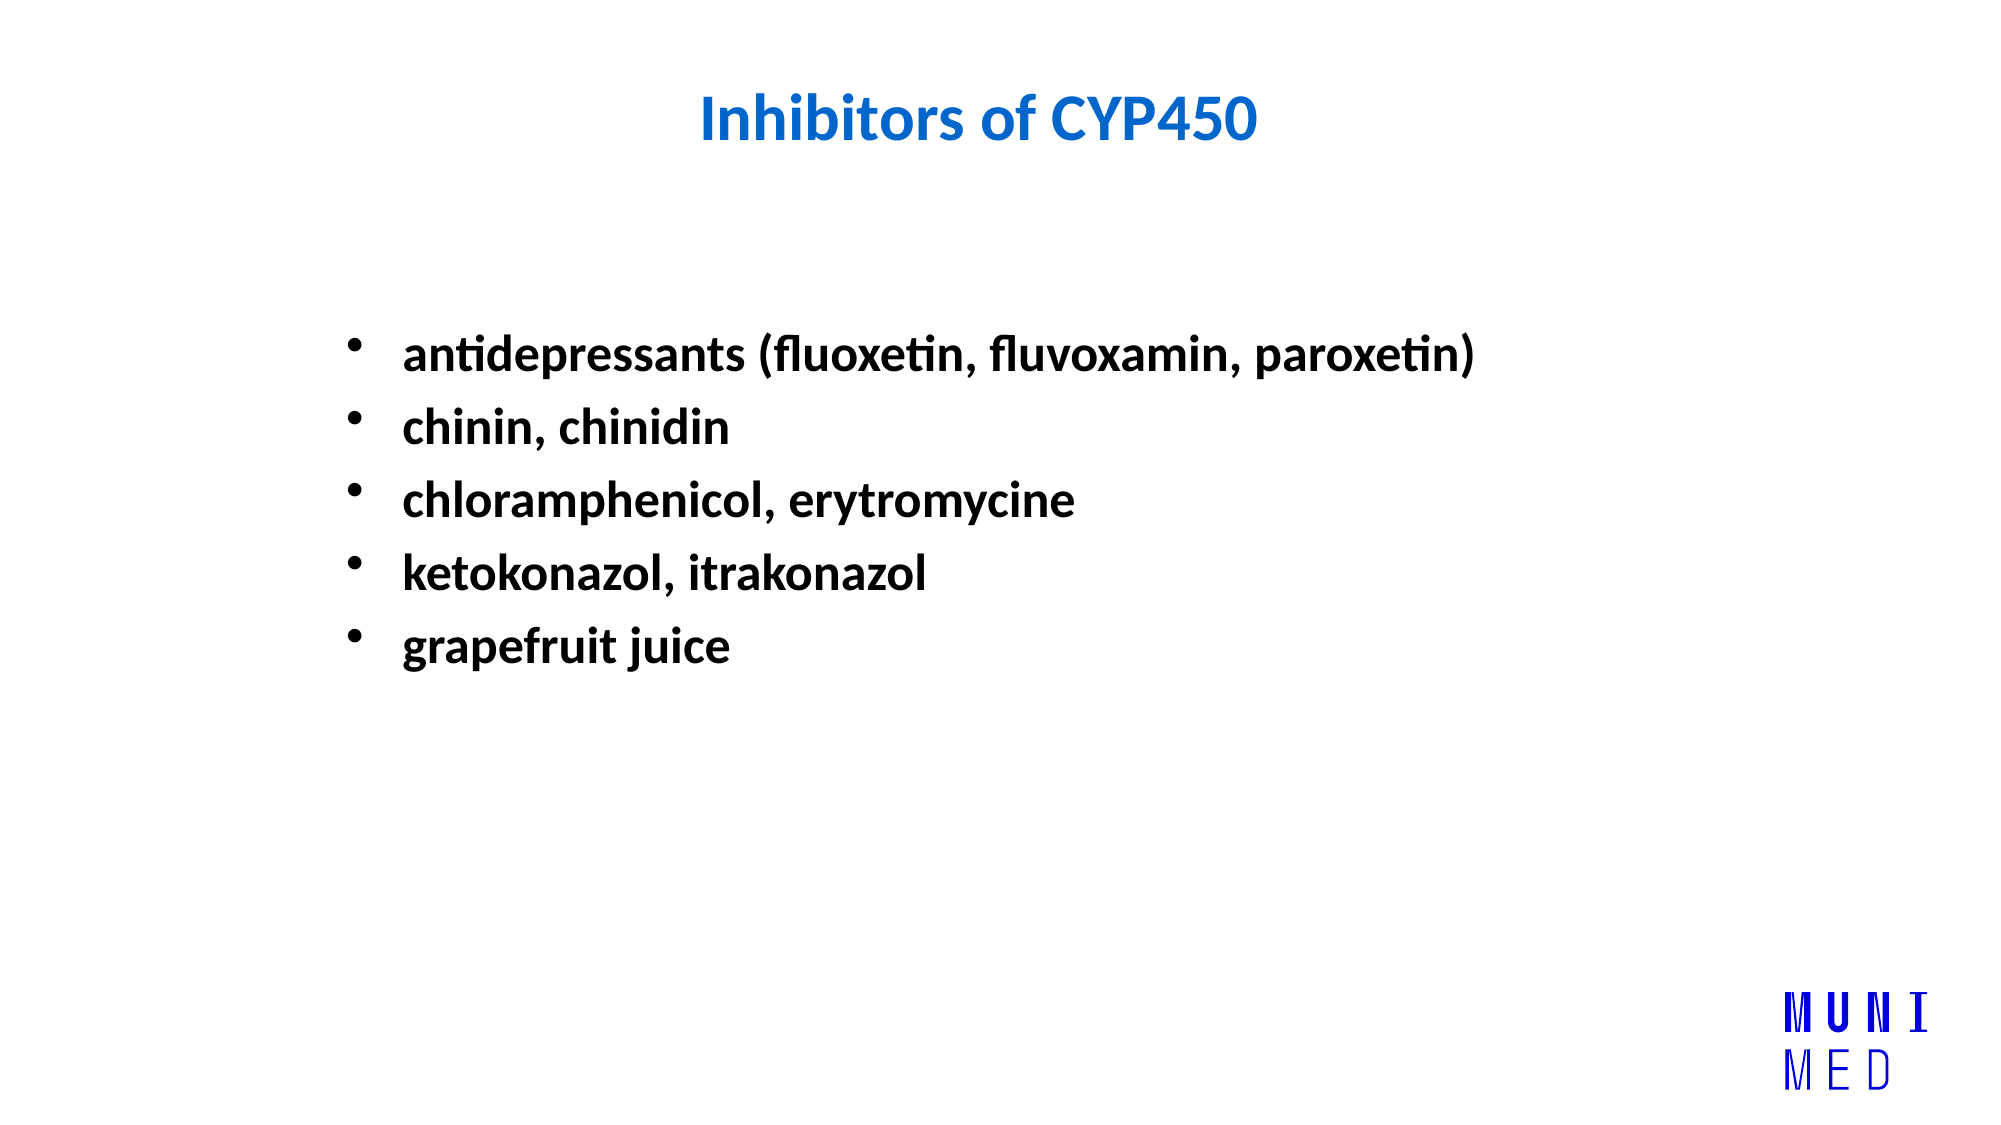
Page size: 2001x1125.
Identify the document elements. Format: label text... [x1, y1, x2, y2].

text_box Inhibitors of CYP450 [310, 0, 1648, 163]
text_box antidepressants (fluoxetin, fluvoxamin, paroxetin) chinin, chinidin chloramphenicol, erytromycine ketokonazol, itrakonazol grapefruit juice [331, 312, 1669, 975]
